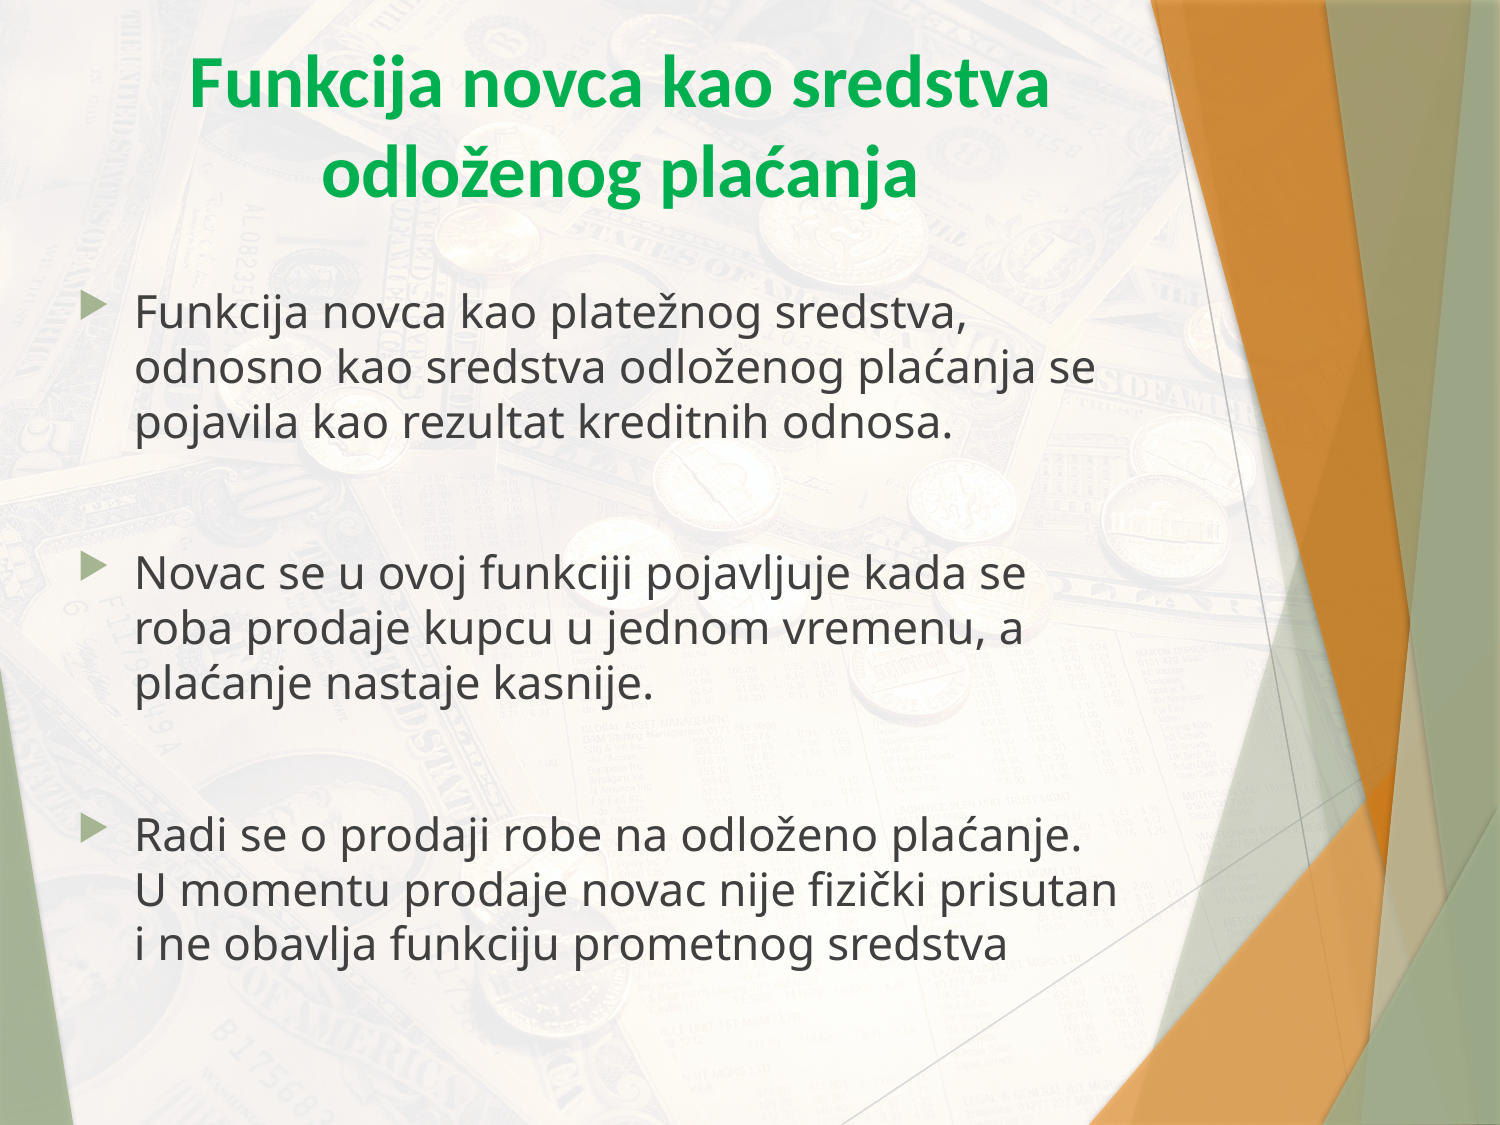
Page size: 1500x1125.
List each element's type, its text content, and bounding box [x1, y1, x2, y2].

title Funkcija novca kao sredstva odloženog plaćanja [99, 24, 1142, 242]
list Funkcija novca kao platežnog sredstva, odnosno kao sredstva odloženog plaćanja se pojavila kao rezultat kreditnih odnosa. Novac se u ovoj funkciji pojavljuje kada se roba prodaje kupcu u jednom vremenu, a plaćanje nastaje kasnije. Radi se o prodaji robe na odloženo plaćanje. U momentu prodaje novac nije fizički prisutan i ne obavlja funkciju prometnog sredstva [62, 275, 1142, 992]
